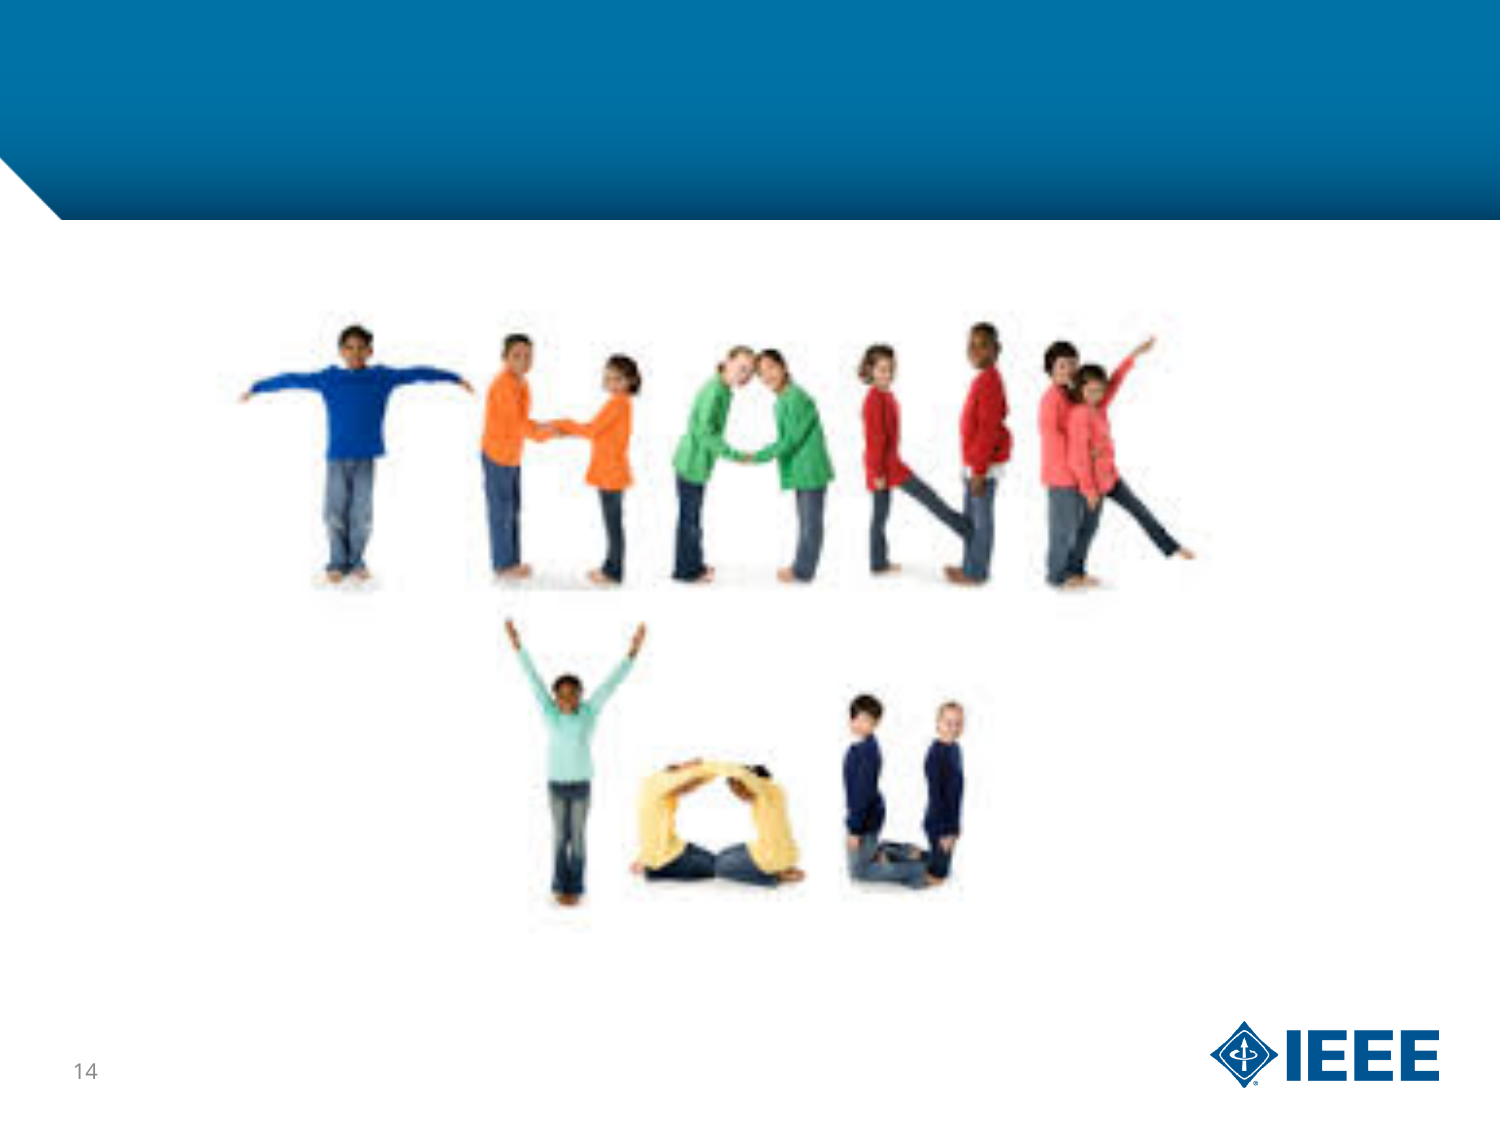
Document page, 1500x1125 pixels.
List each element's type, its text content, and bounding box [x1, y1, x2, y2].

slide_number 14 [72, 1042, 132, 1103]
picture [187, 250, 1252, 965]
picture [1210, 1021, 1439, 1088]
